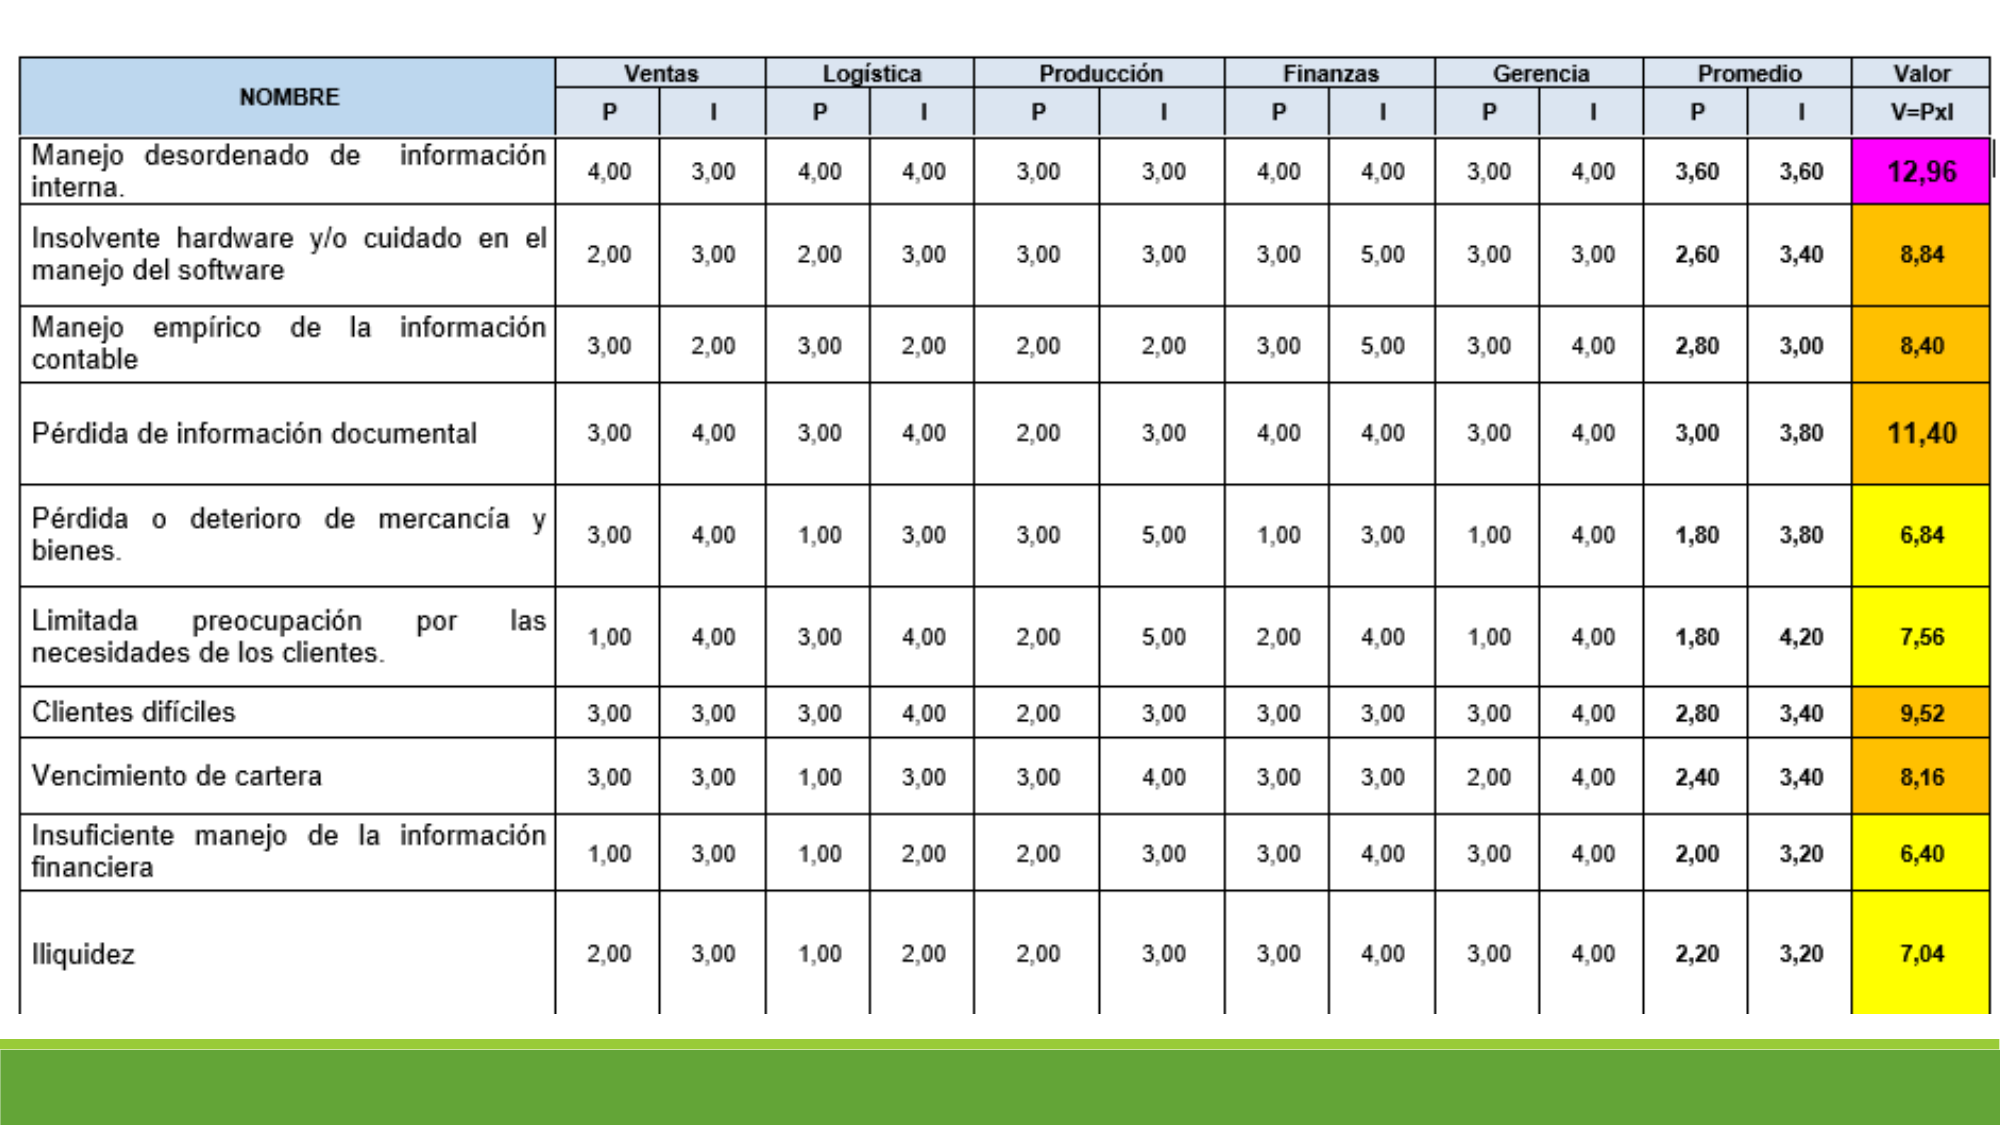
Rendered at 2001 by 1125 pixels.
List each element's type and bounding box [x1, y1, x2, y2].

picture [12, 41, 2000, 1014]
